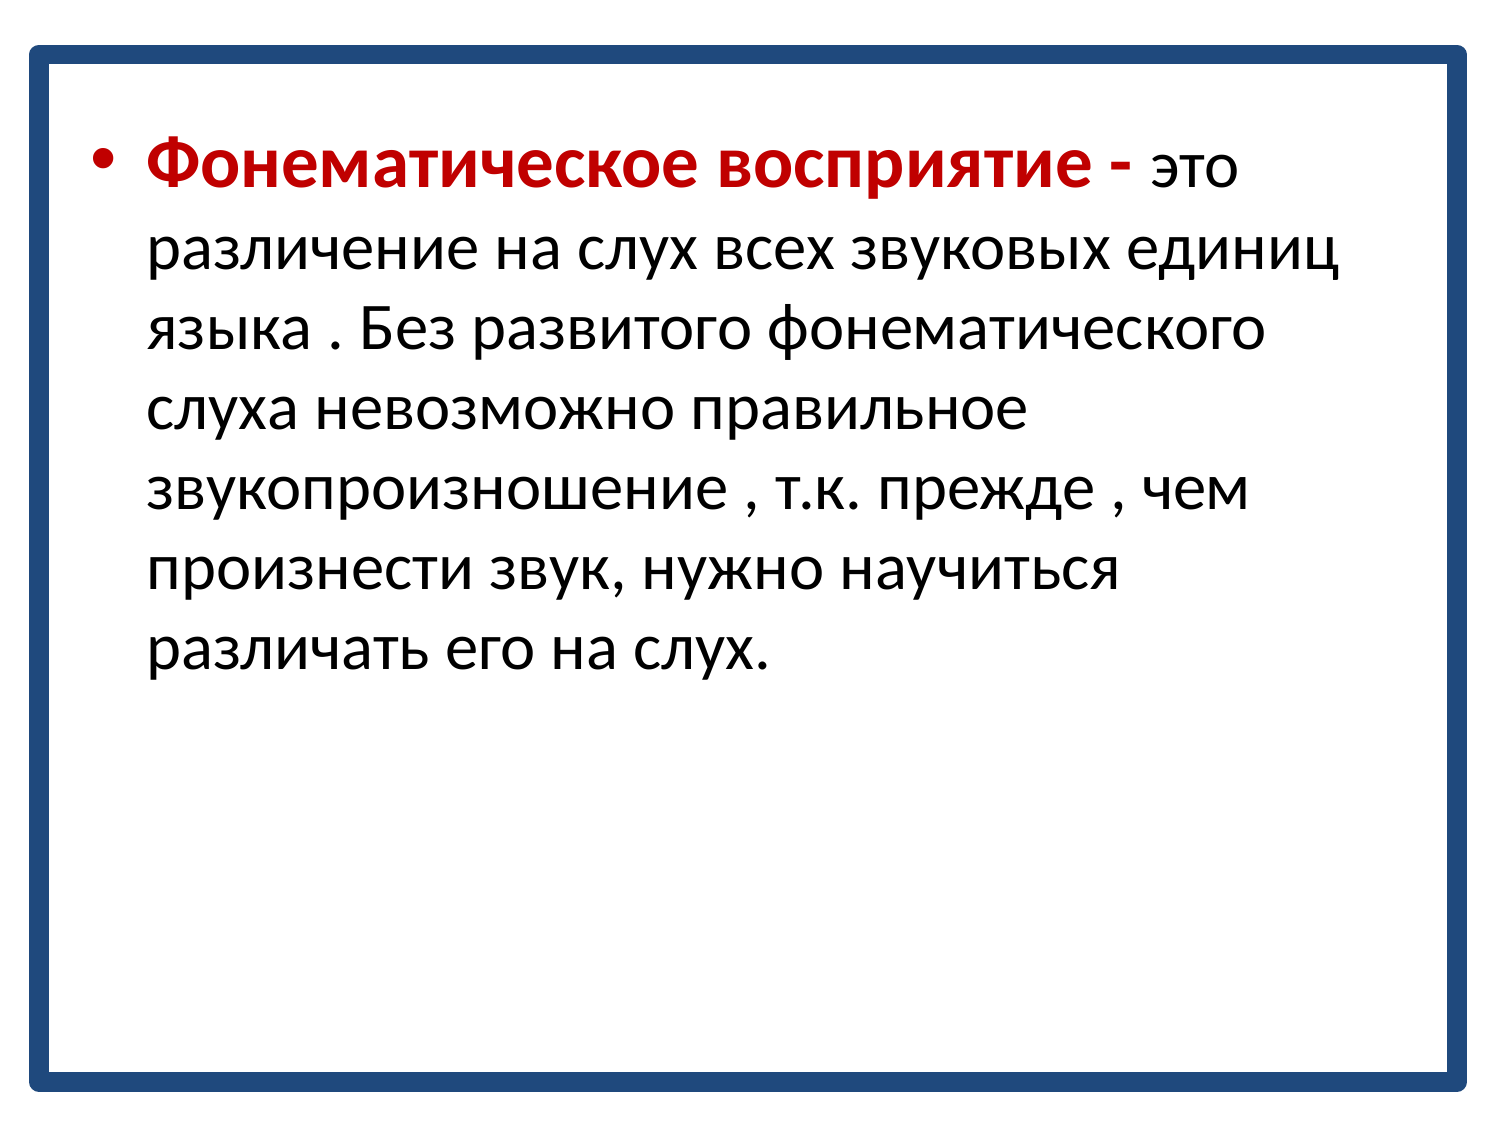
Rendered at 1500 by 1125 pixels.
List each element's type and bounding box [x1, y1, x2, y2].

text_box [37, 52, 1459, 1084]
